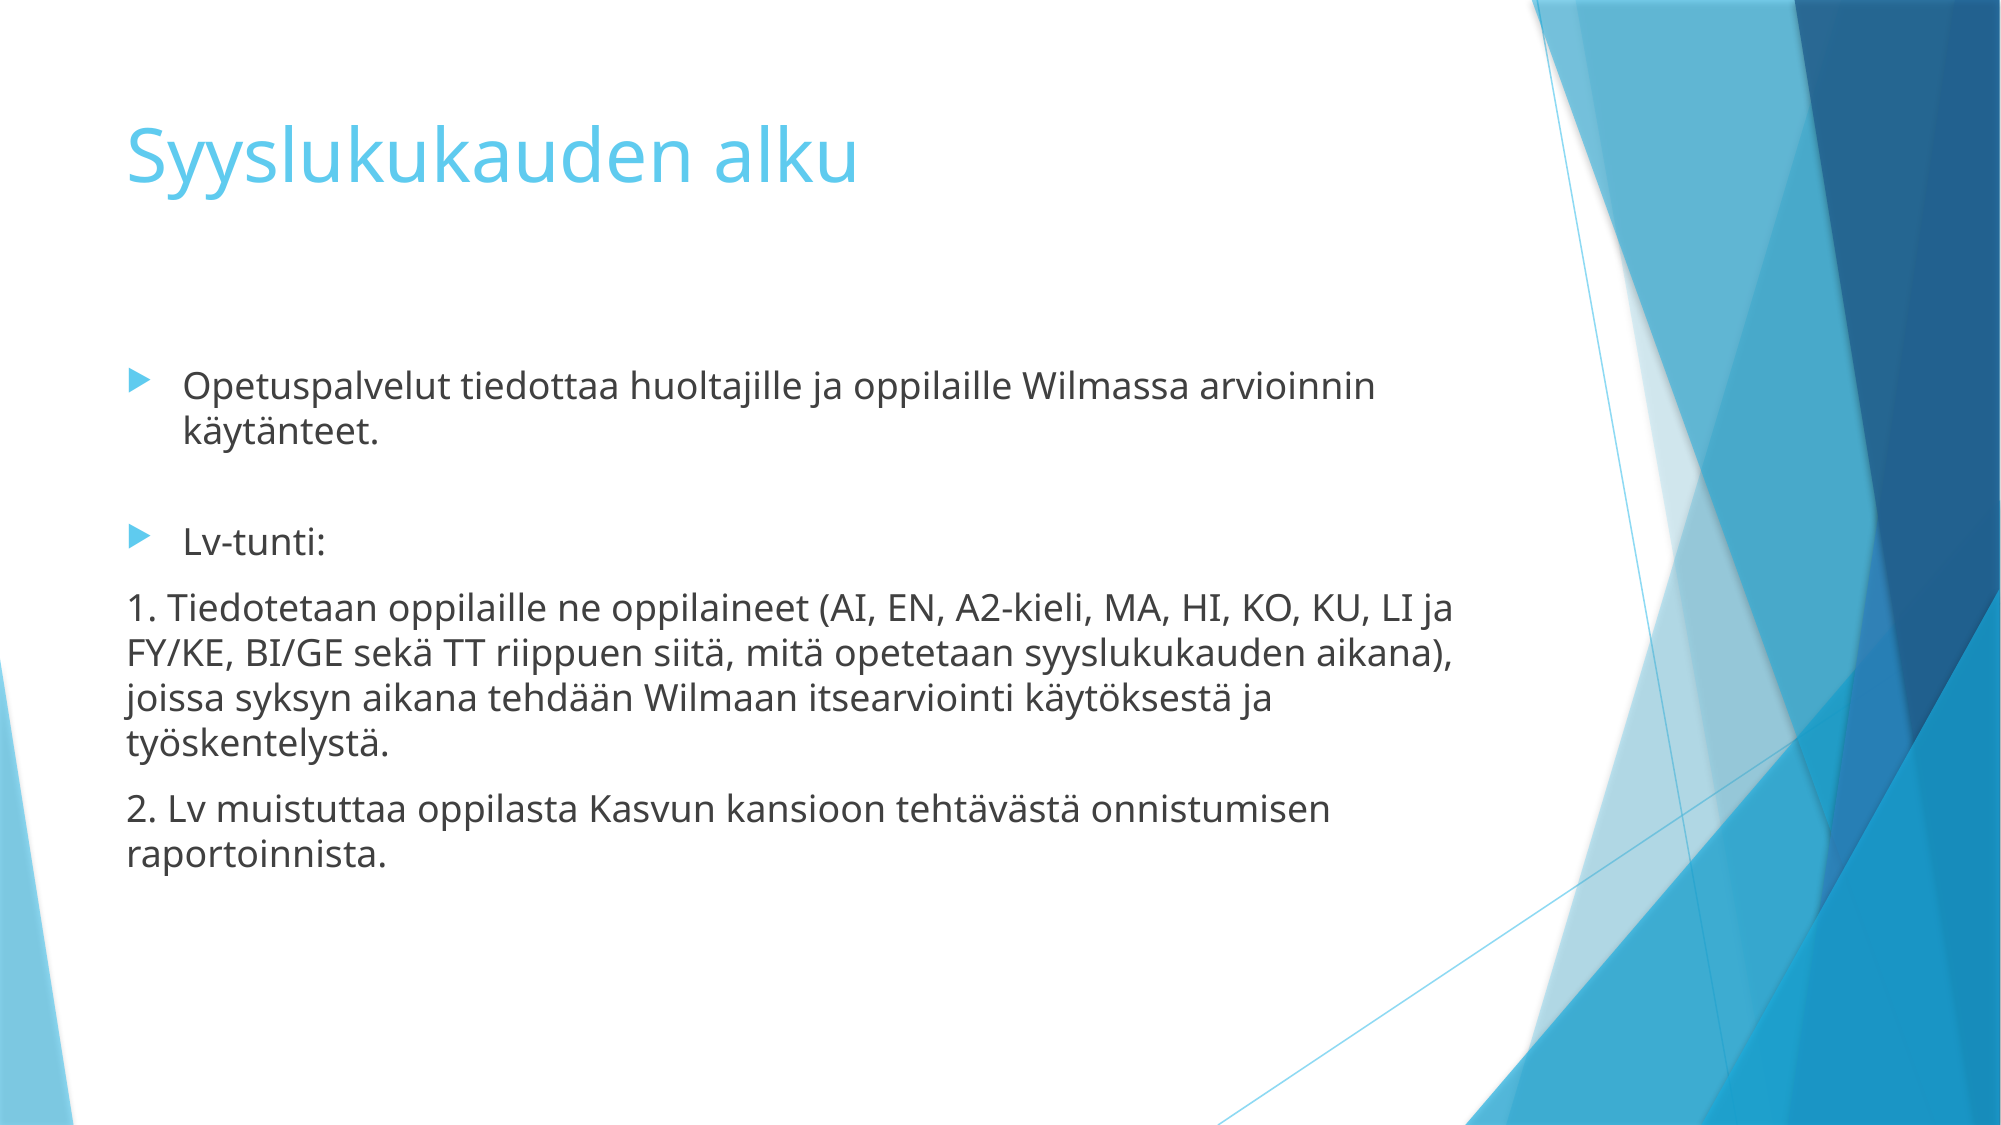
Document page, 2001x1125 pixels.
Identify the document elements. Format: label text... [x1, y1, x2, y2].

list Opetuspalvelut tiedottaa huoltajille ja oppilaille Wilmassa arvioinnin käytänteet. Lv-tunti: 1. Tiedotetaan oppilaille ne oppilaineet (AI, EN, A2-kieli, MA, HI, KO, KU, LI ja FY/KE, BI/GE sekä TT riippuen siitä, mitä opetetaan syyslukukauden aikana), joissa syksyn aikana tehdään Wilmaan itsearviointi käytöksestä ja työskentelystä. 2. Lv muistuttaa oppilasta Kasvun kansioon tehtävästä onnistumisen raportoinnista. [111, 354, 1522, 992]
title Syyslukukauden alku [111, 99, 1522, 317]
